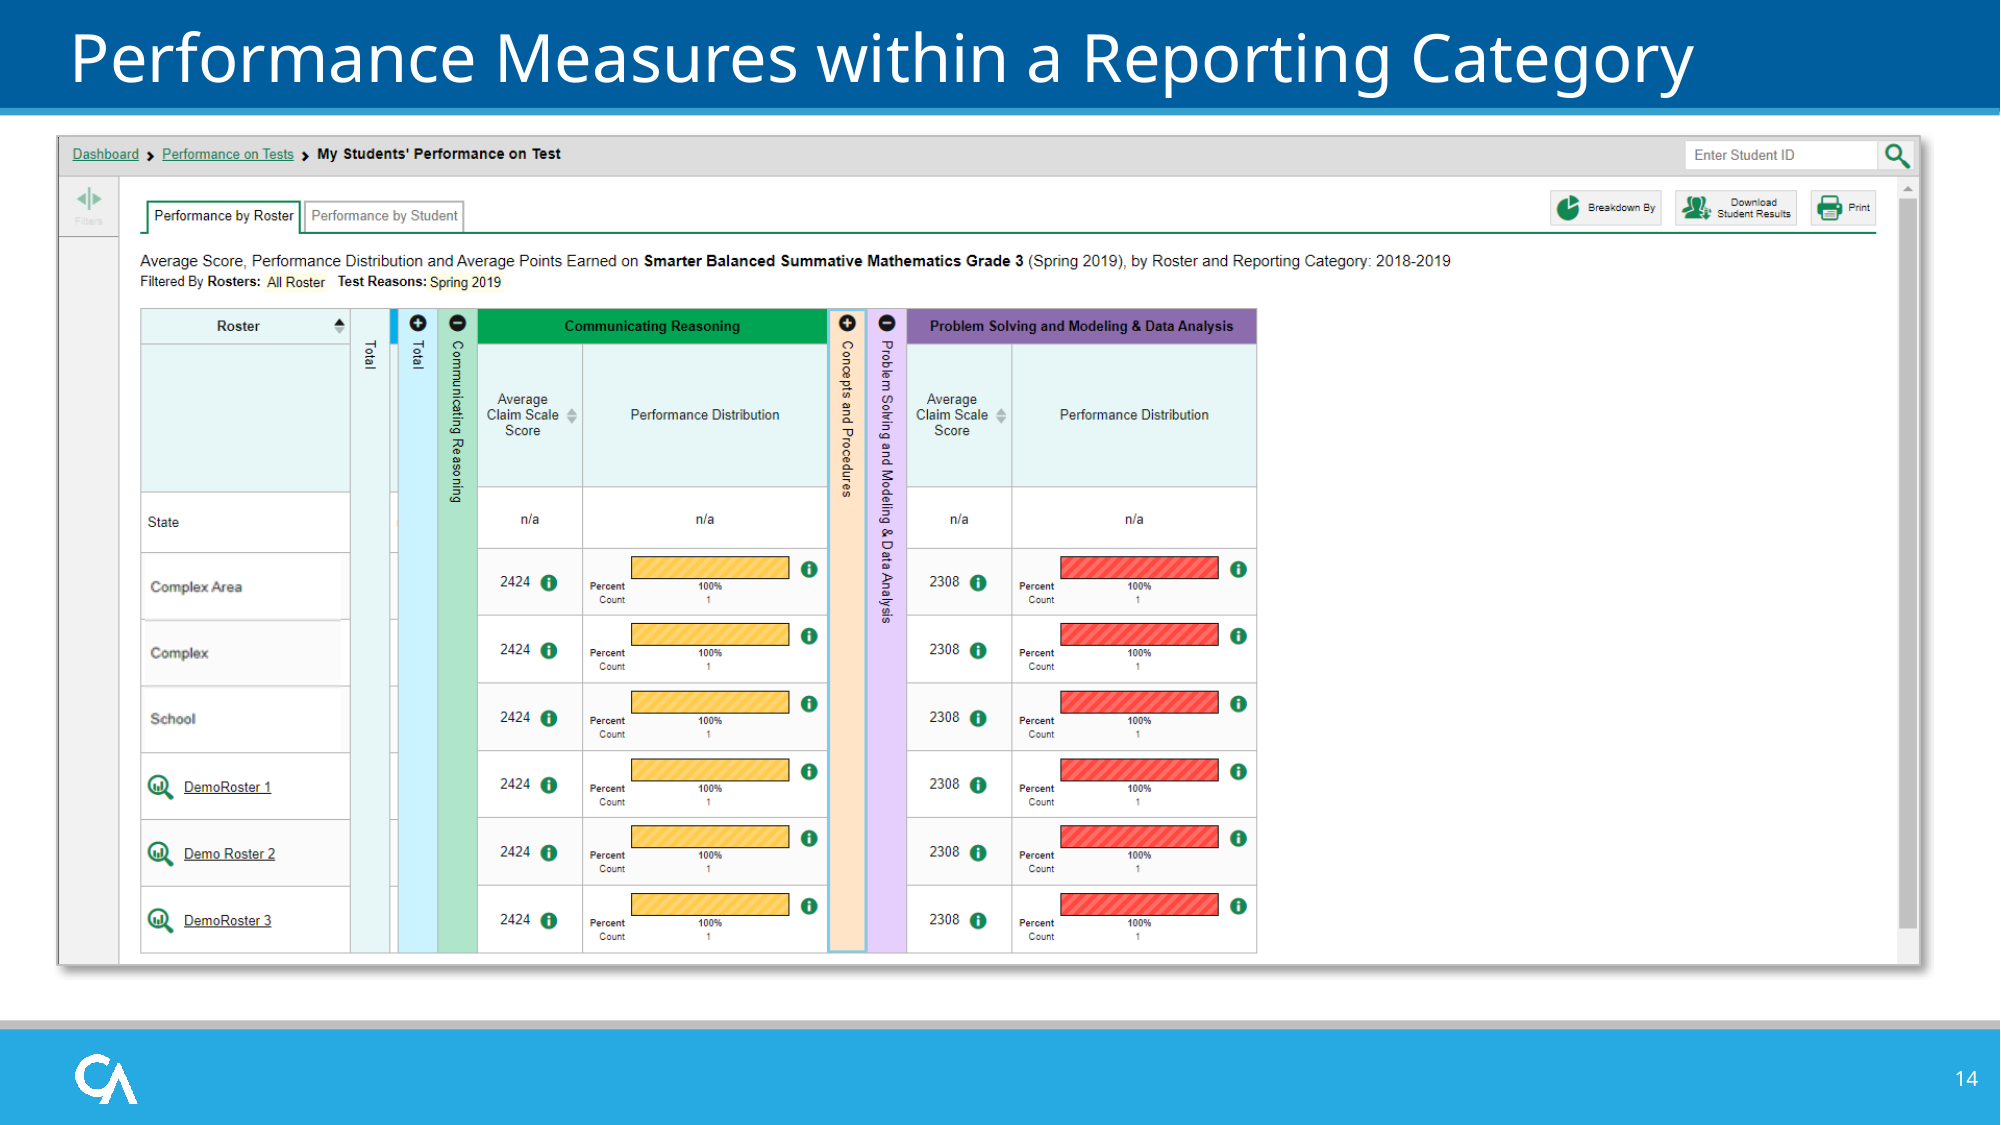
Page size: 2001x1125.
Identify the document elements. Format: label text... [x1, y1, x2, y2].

picture [58, 137, 1919, 965]
title Performance Measures within a Reporting Category [69, 10, 1935, 96]
slide_number 14 [1877, 1057, 1993, 1103]
picture [75, 1054, 138, 1104]
